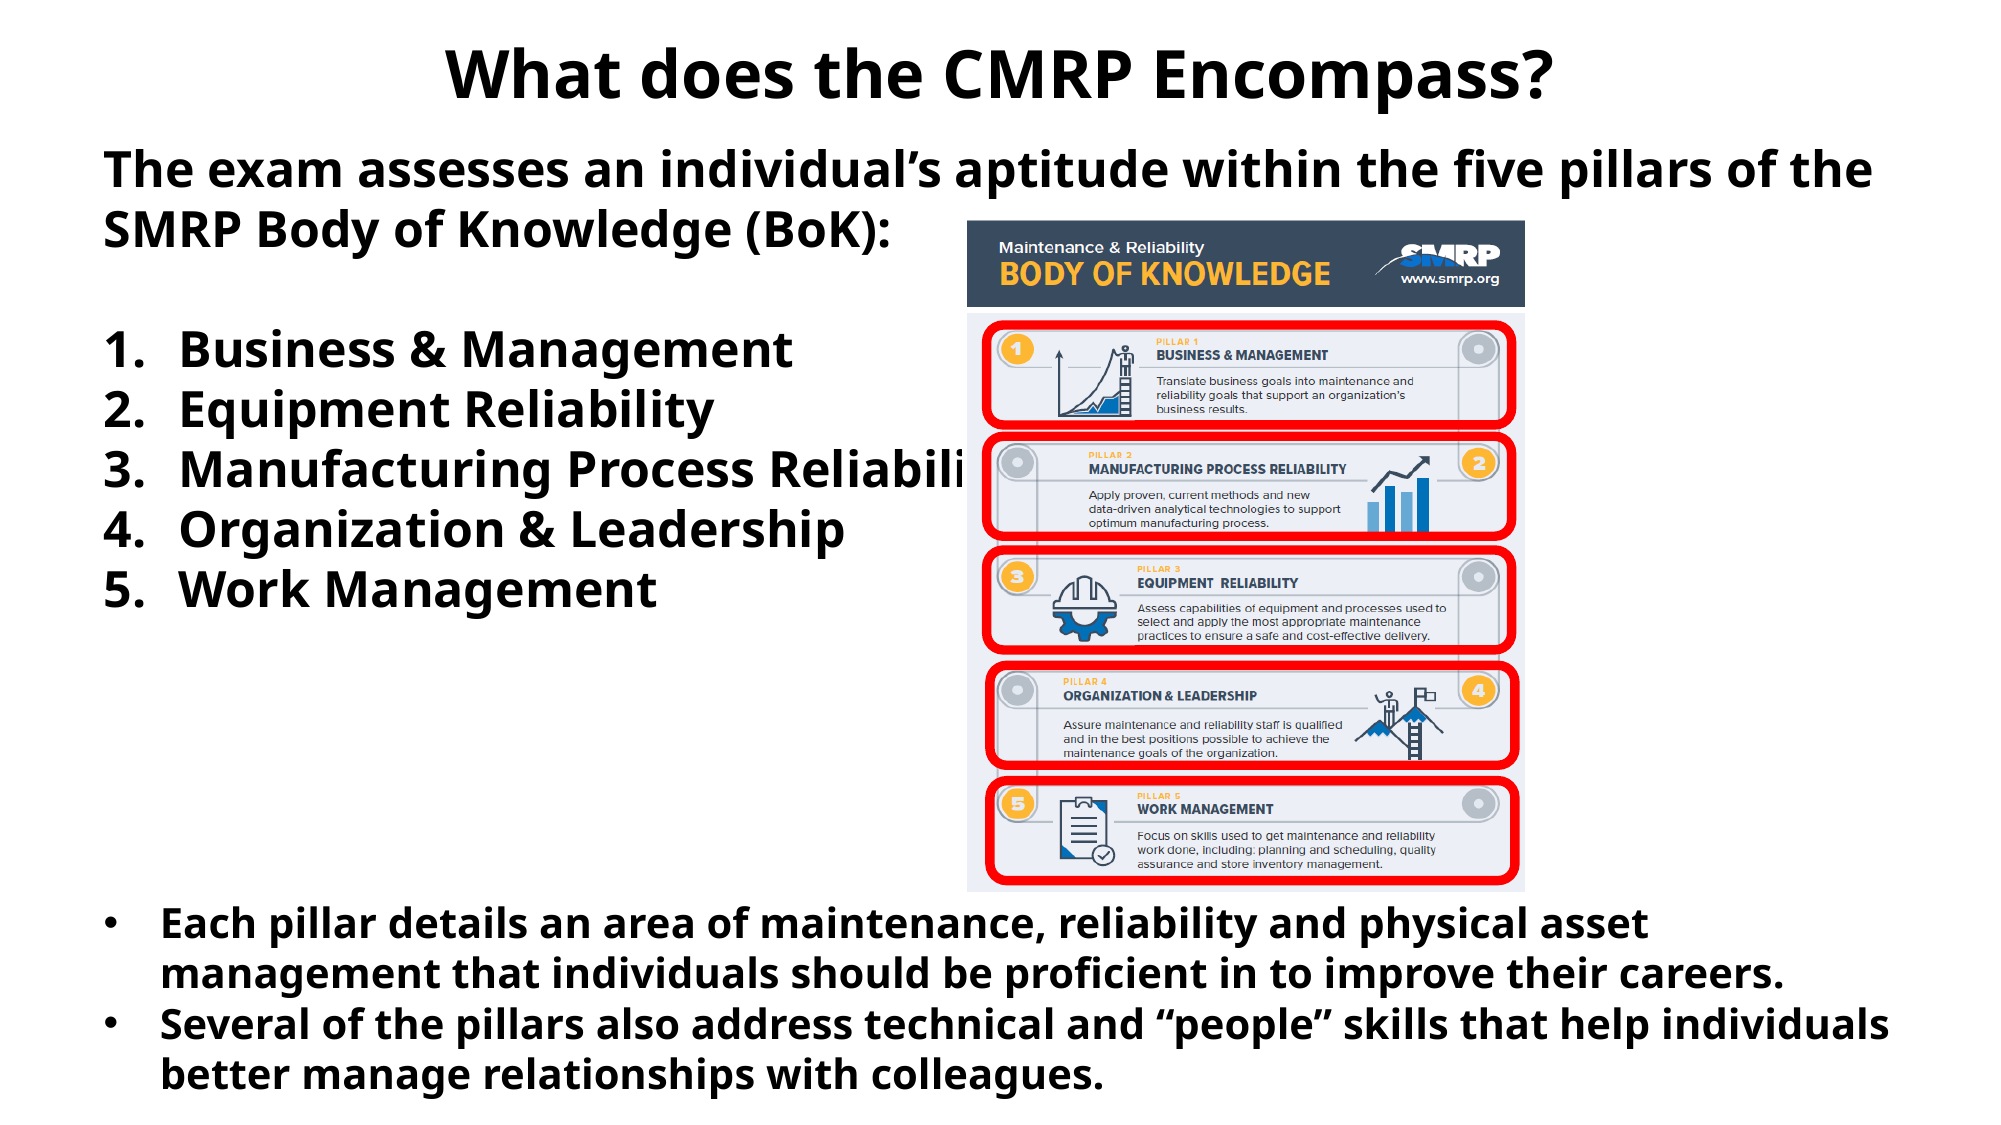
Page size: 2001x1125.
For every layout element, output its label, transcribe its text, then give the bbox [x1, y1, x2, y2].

picture [962, 213, 1525, 892]
title What does the CMRP Encompass? [137, 3, 1863, 129]
text_box The exam assesses an individual’s aptitude within the five pillars of the SMRP Body of Knowledge (BoK): Business & Management Equipment Reliability Manufacturing Process Reliability Organization & Leadership Work Management Each pillar details an area of maintenance, reliability and physical asset management that individuals should be proficient in to improve their careers. Several of the pillars also address technical and “people” skills that help individuals better manage relationships with colleagues. [88, 129, 1911, 1105]
